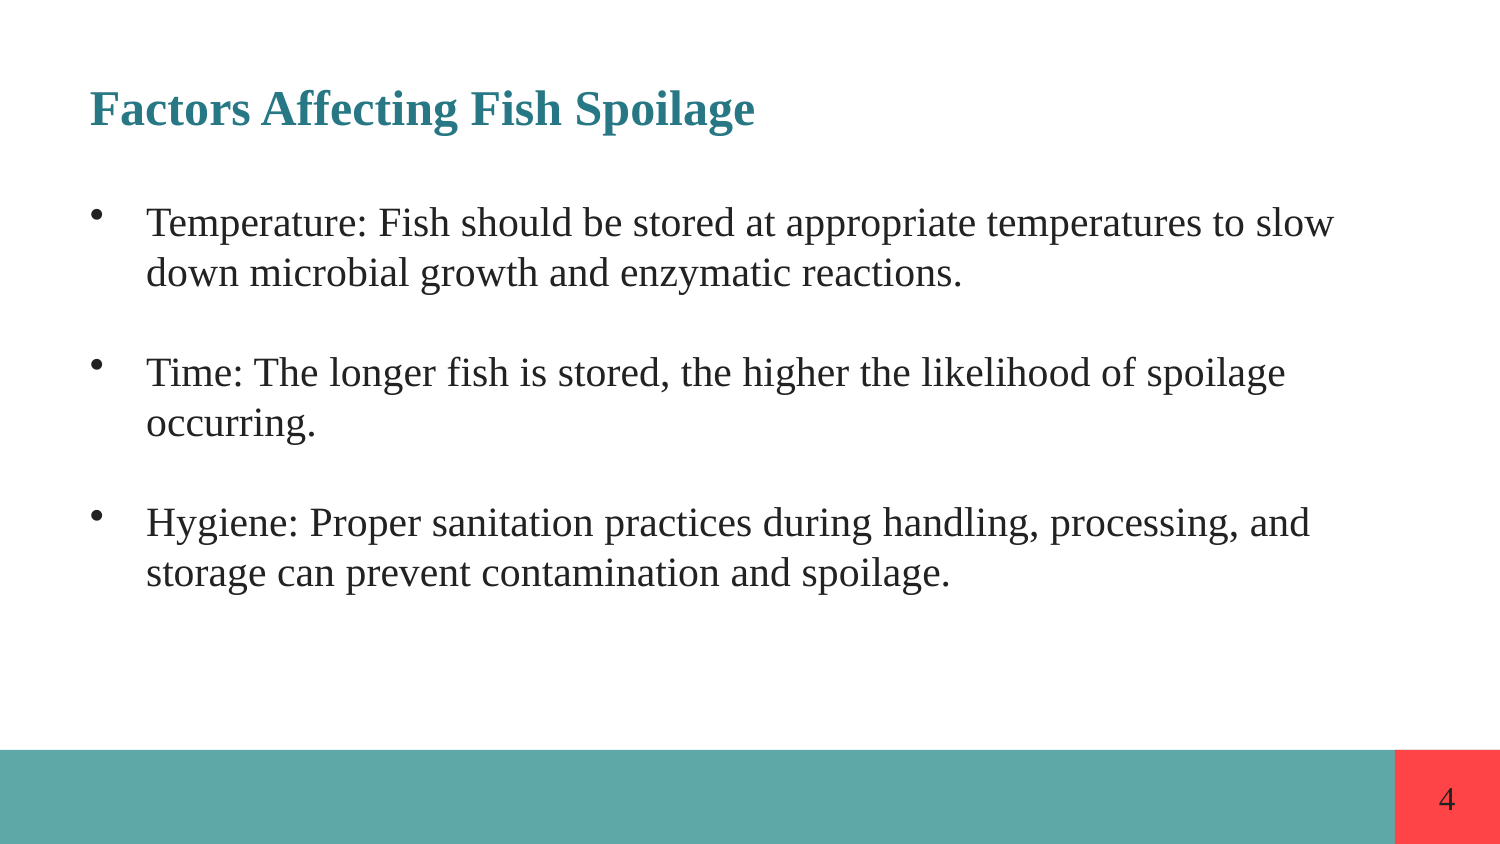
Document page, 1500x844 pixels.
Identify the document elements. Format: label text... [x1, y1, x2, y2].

text_box Factors Affecting Fish Spoilage [74, 37, 1425, 173]
text_box Temperature: Fish should be stored at appropriate temperatures to slow down microbial growth and enzymatic reactions. Time: The longer fish is stored, the higher the likelihood of spoilage occurring. Hygiene: Proper sanitation practices during handling, processing, and storage can prevent contamination and spoilage. [74, 187, 1425, 713]
text_box 4 [1394, 749, 1500, 844]
text_box [0, 749, 1394, 844]
